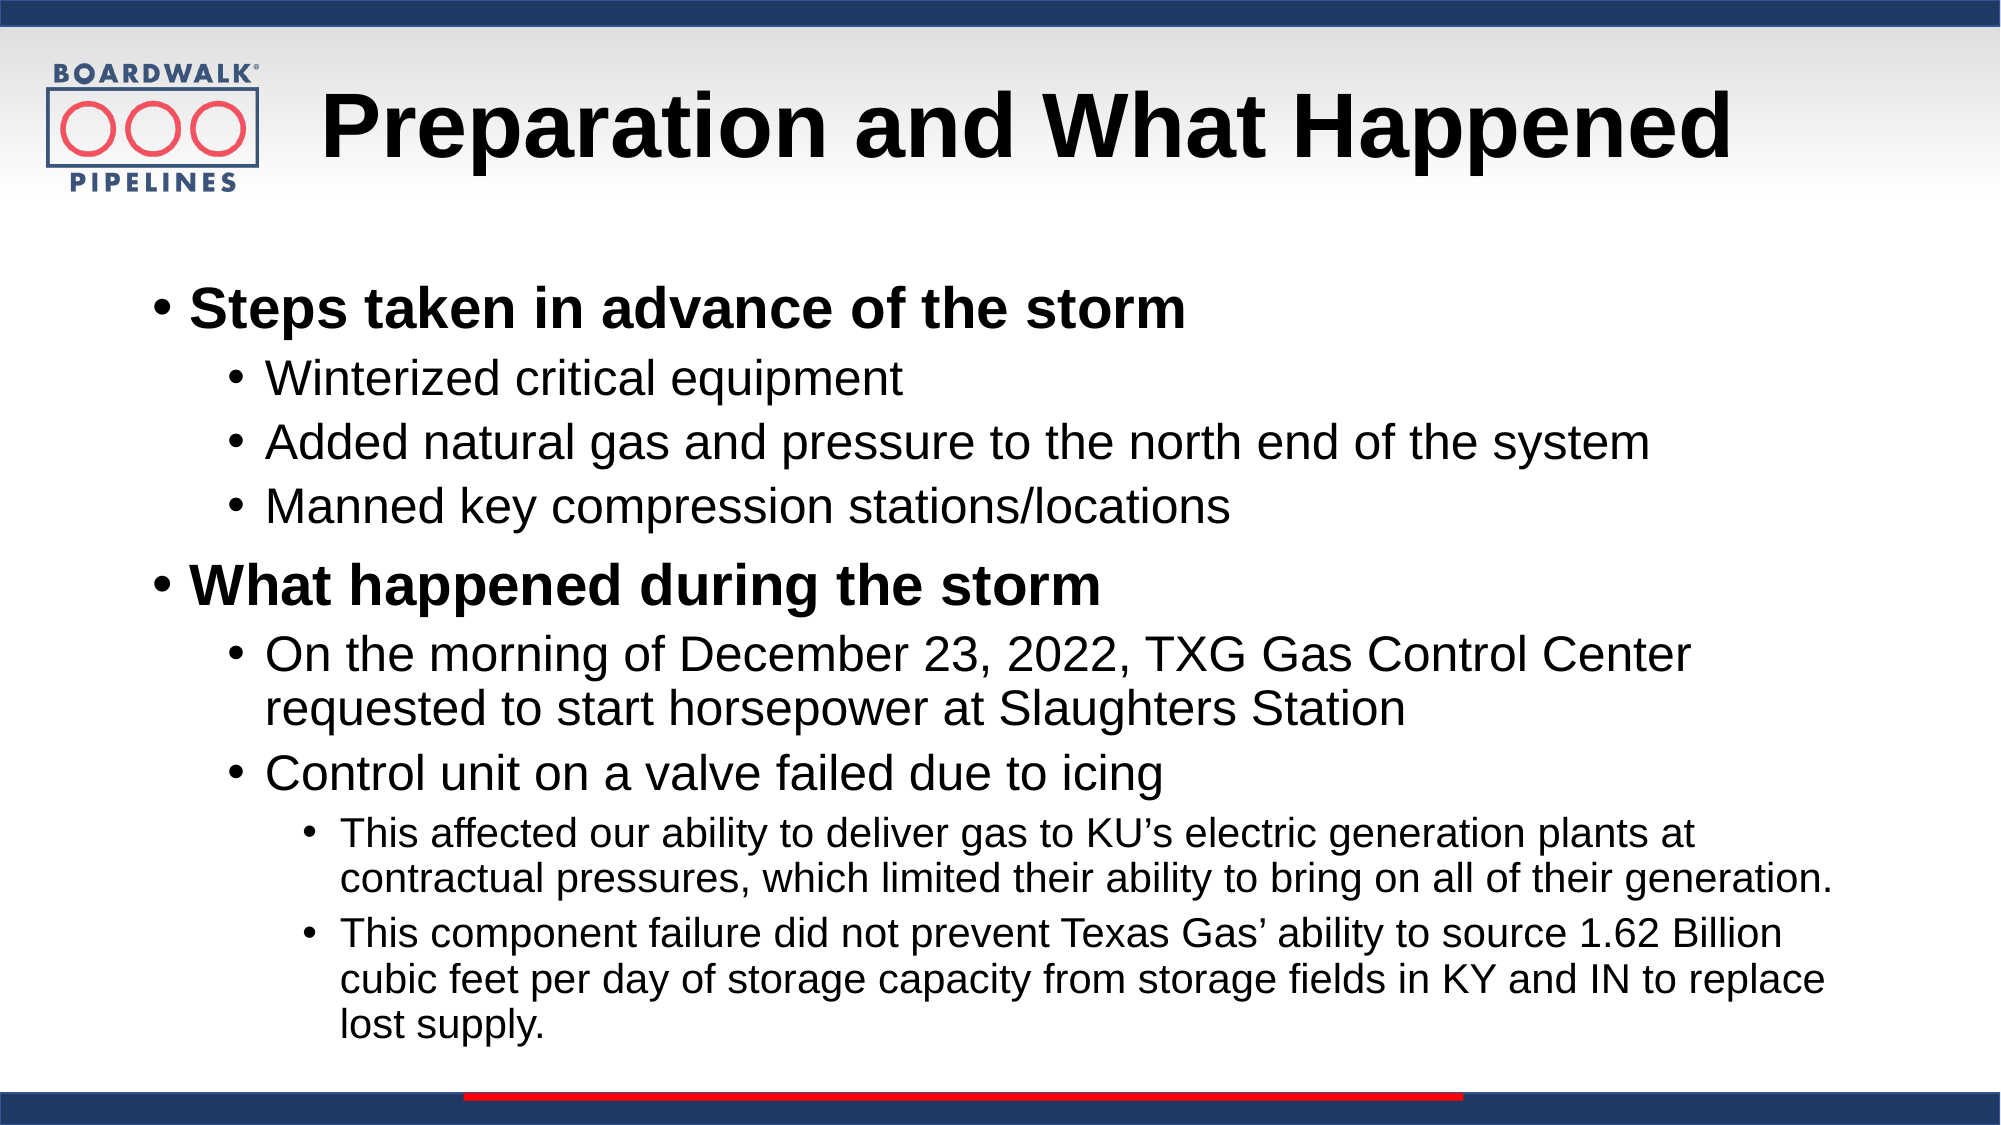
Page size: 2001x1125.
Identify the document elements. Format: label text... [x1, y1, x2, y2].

picture [46, 63, 259, 192]
list Steps taken in advance of the storm Winterized critical equipment Added natural gas and pressure to the north end of the system Manned key compression stations/locations What happened during the storm On the morning of December 23, 2022, TXG Gas Control Center requested to start horsepower at Slaughters Station Control unit on a valve failed due to icing This affected our ability to deliver gas to KU’s electric generation plants at contractual pressures, which limited their ability to bring on all of their generation. This component failure did not prevent Texas Gas’ ability to source 1.62 Billion cubic feet per day of storage capacity from storage fields in KY and IN to replace lost supply. [137, 271, 1885, 1063]
title Preparation and What Happened [304, 18, 1863, 237]
